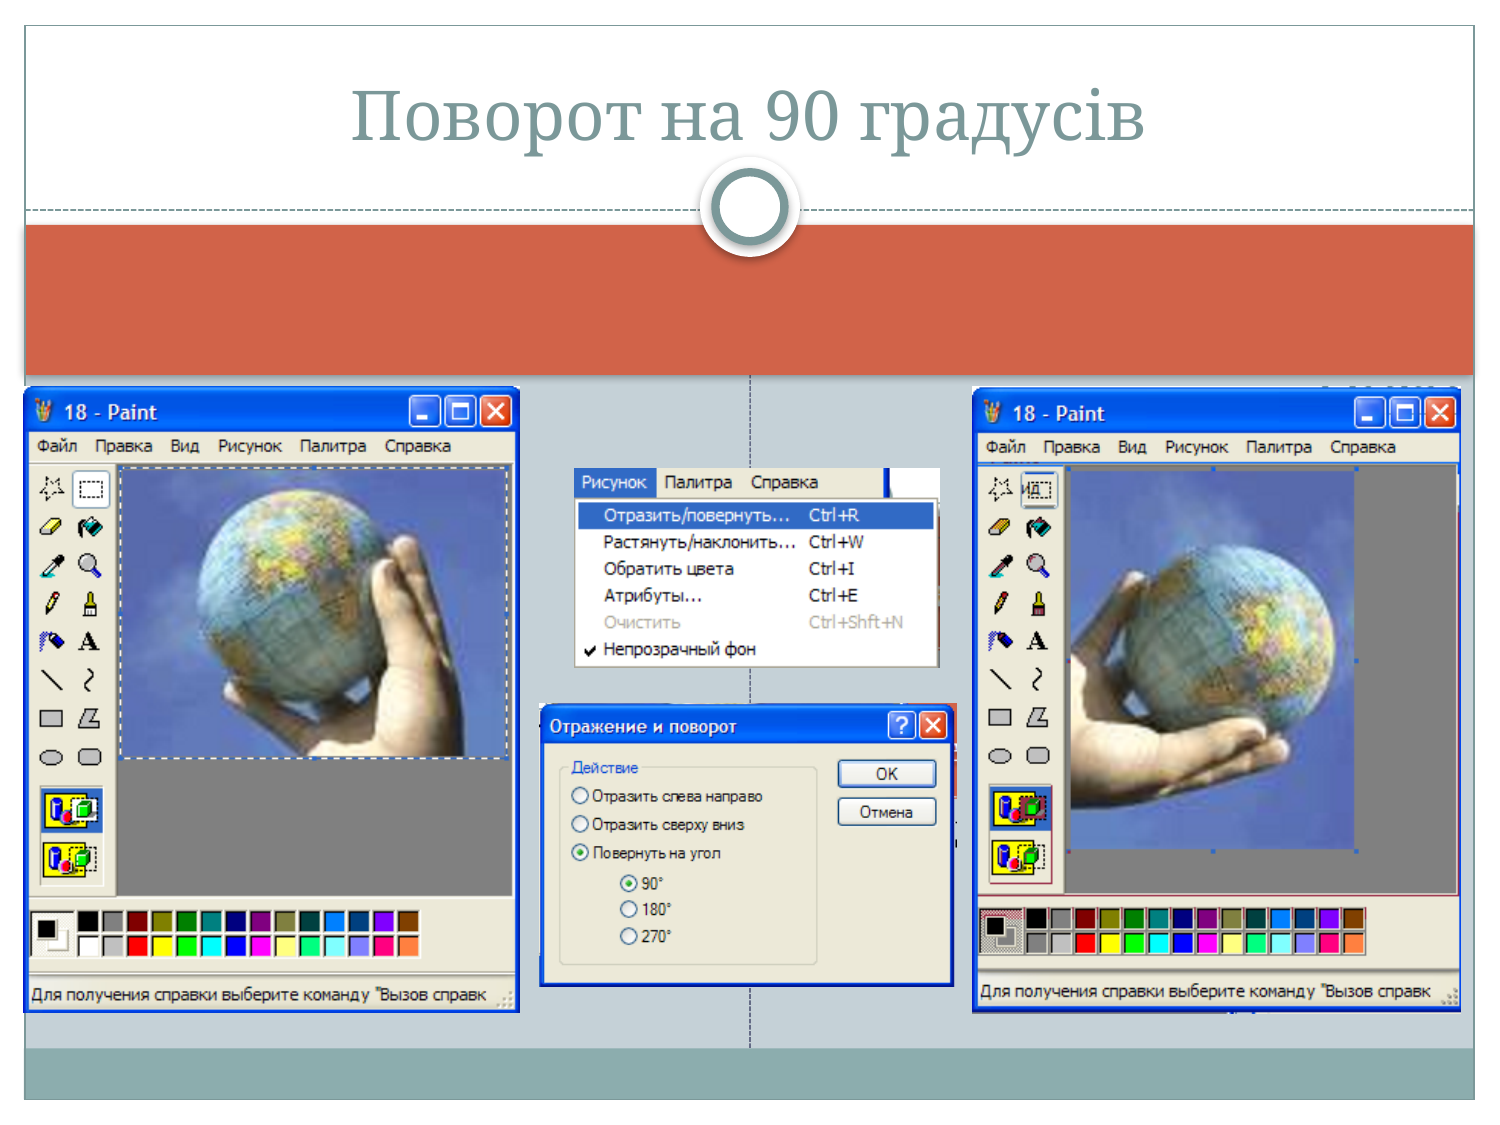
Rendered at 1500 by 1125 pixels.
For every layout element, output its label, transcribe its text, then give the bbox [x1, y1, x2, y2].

picture [538, 702, 957, 987]
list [23, 386, 520, 1014]
picture [573, 468, 941, 668]
title Поворот на 90 градусів [49, 37, 1450, 162]
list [972, 386, 1462, 1014]
